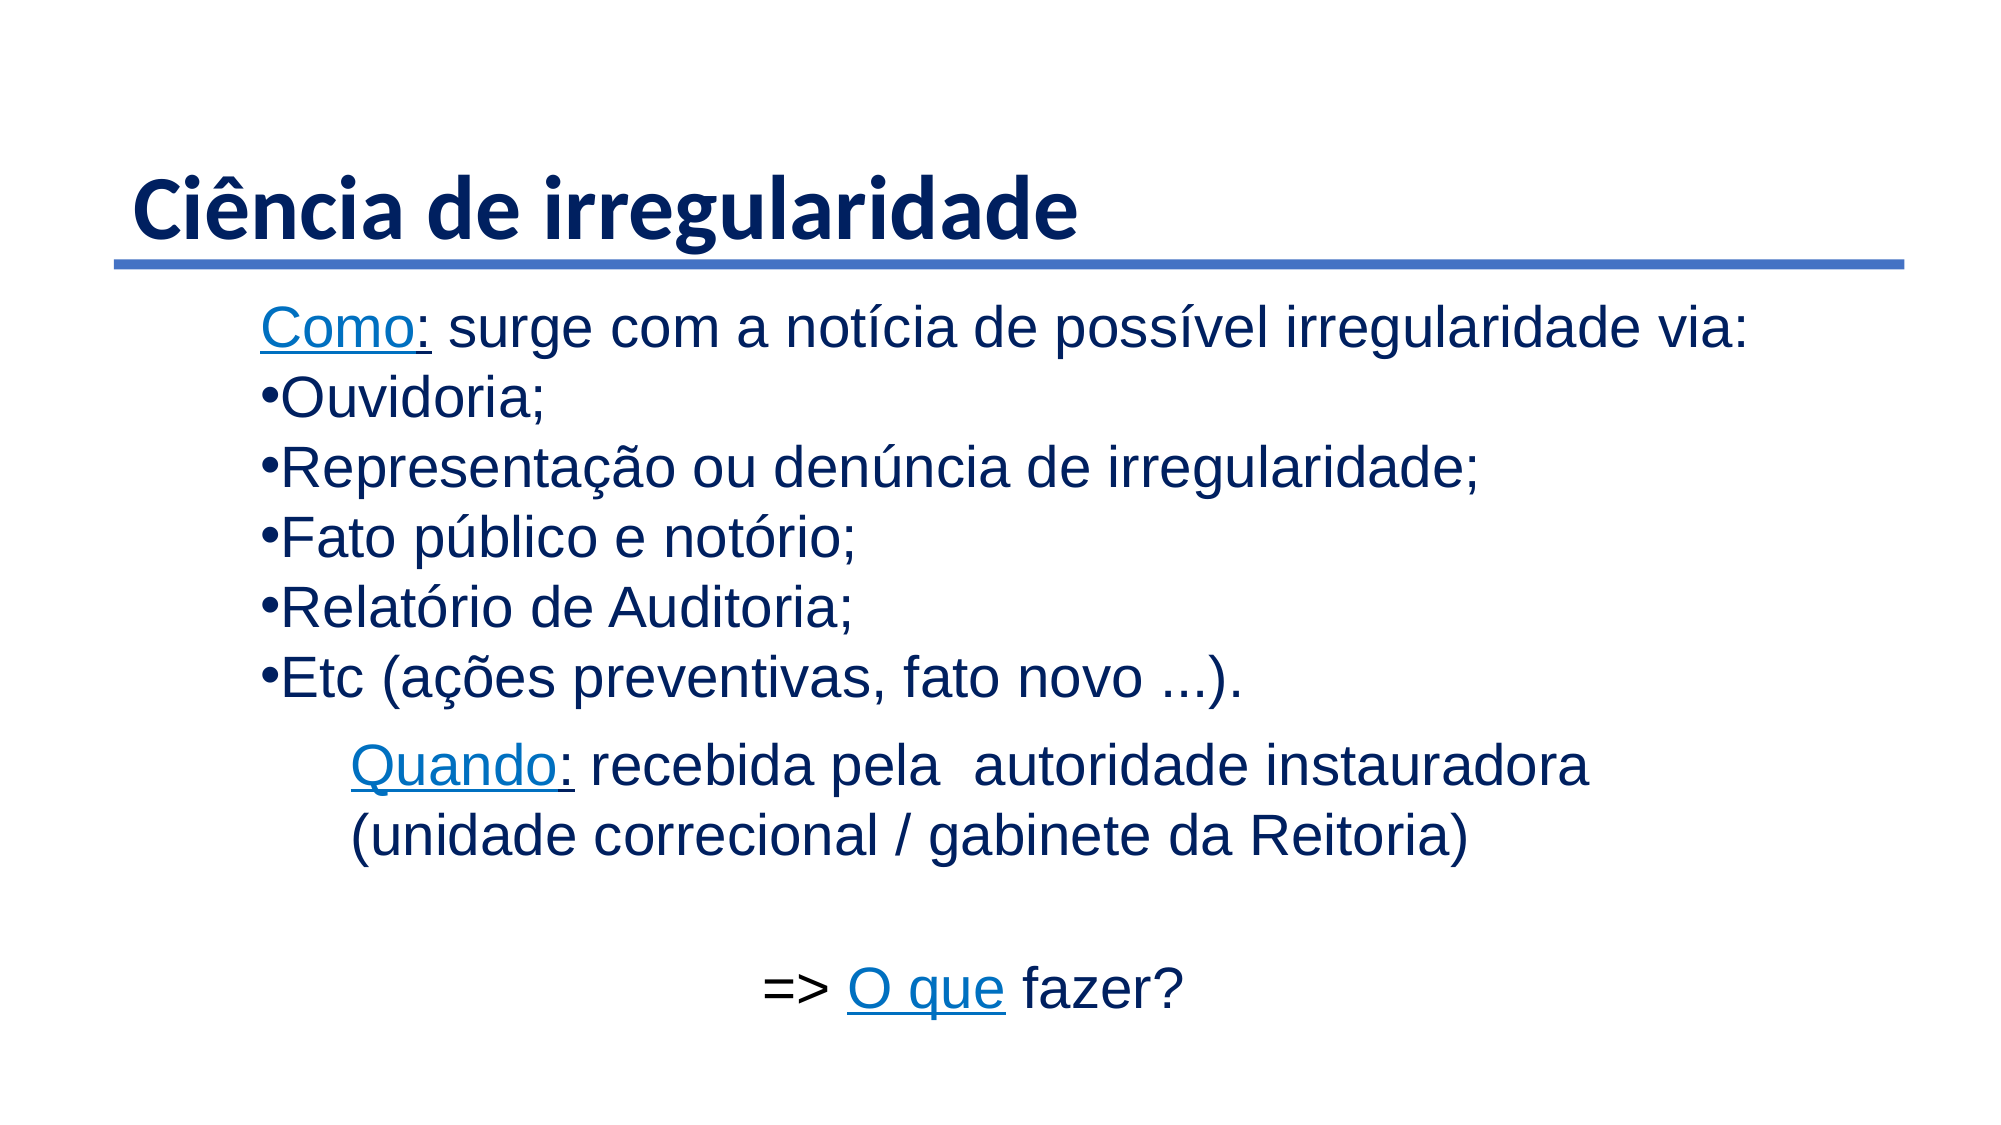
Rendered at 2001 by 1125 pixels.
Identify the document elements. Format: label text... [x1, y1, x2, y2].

text_box => O que fazer? [747, 943, 1250, 1029]
text_box Quando: recebida pela autoridade instauradora (unidade correcional / gabinete da Reitoria) [335, 720, 1780, 945]
text_box Como: surge com a notícia de possível irregularidade via: Ouvidoria; Representação ou denúncia de irregularidade; Fato público e notório; Relatório de Auditoria; Etc (ações preventivas, fato novo ...). [245, 281, 1839, 717]
text_box Ciência de irregularidade [118, 140, 1097, 258]
text_box [113, 258, 1905, 270]
